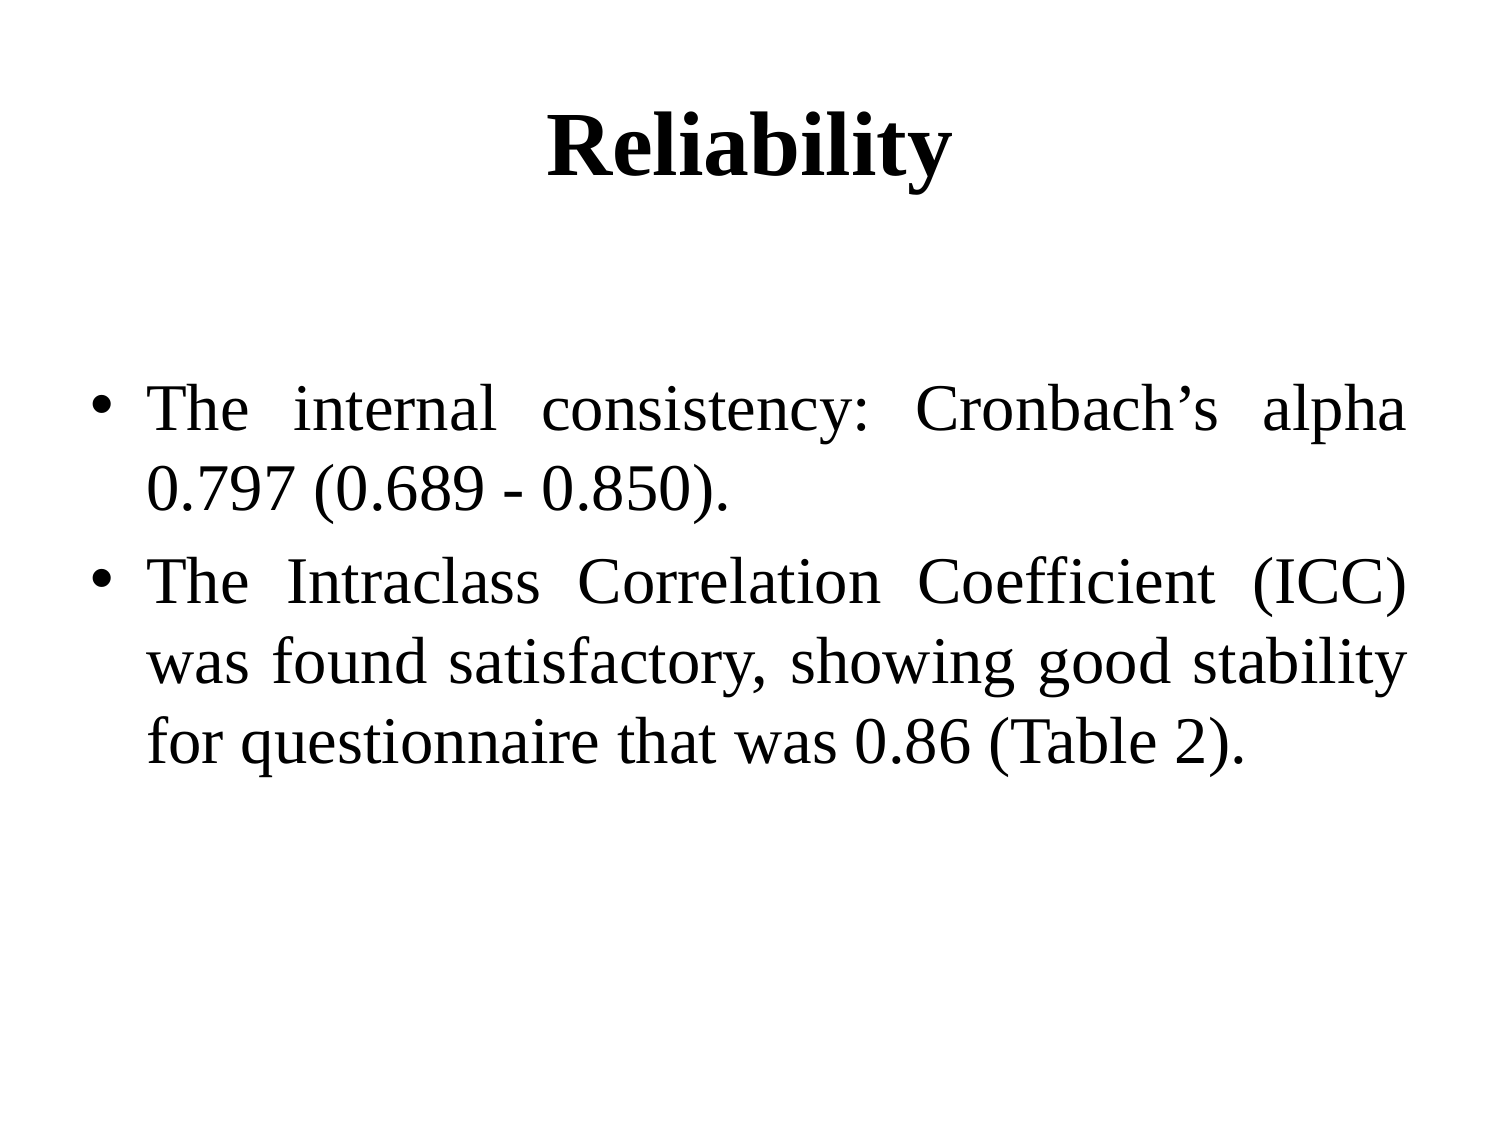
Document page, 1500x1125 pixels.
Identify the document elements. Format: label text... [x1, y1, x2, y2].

list The internal consistency: Cronbach’s alpha 0.797 (0.689 - 0.850). The Intraclass Correlation Coefficient (ICC) was found satisfactory, showing good stability for questionnaire that was 0.86 (Table 2). [75, 262, 1425, 1005]
title Reliability [75, 45, 1425, 233]
